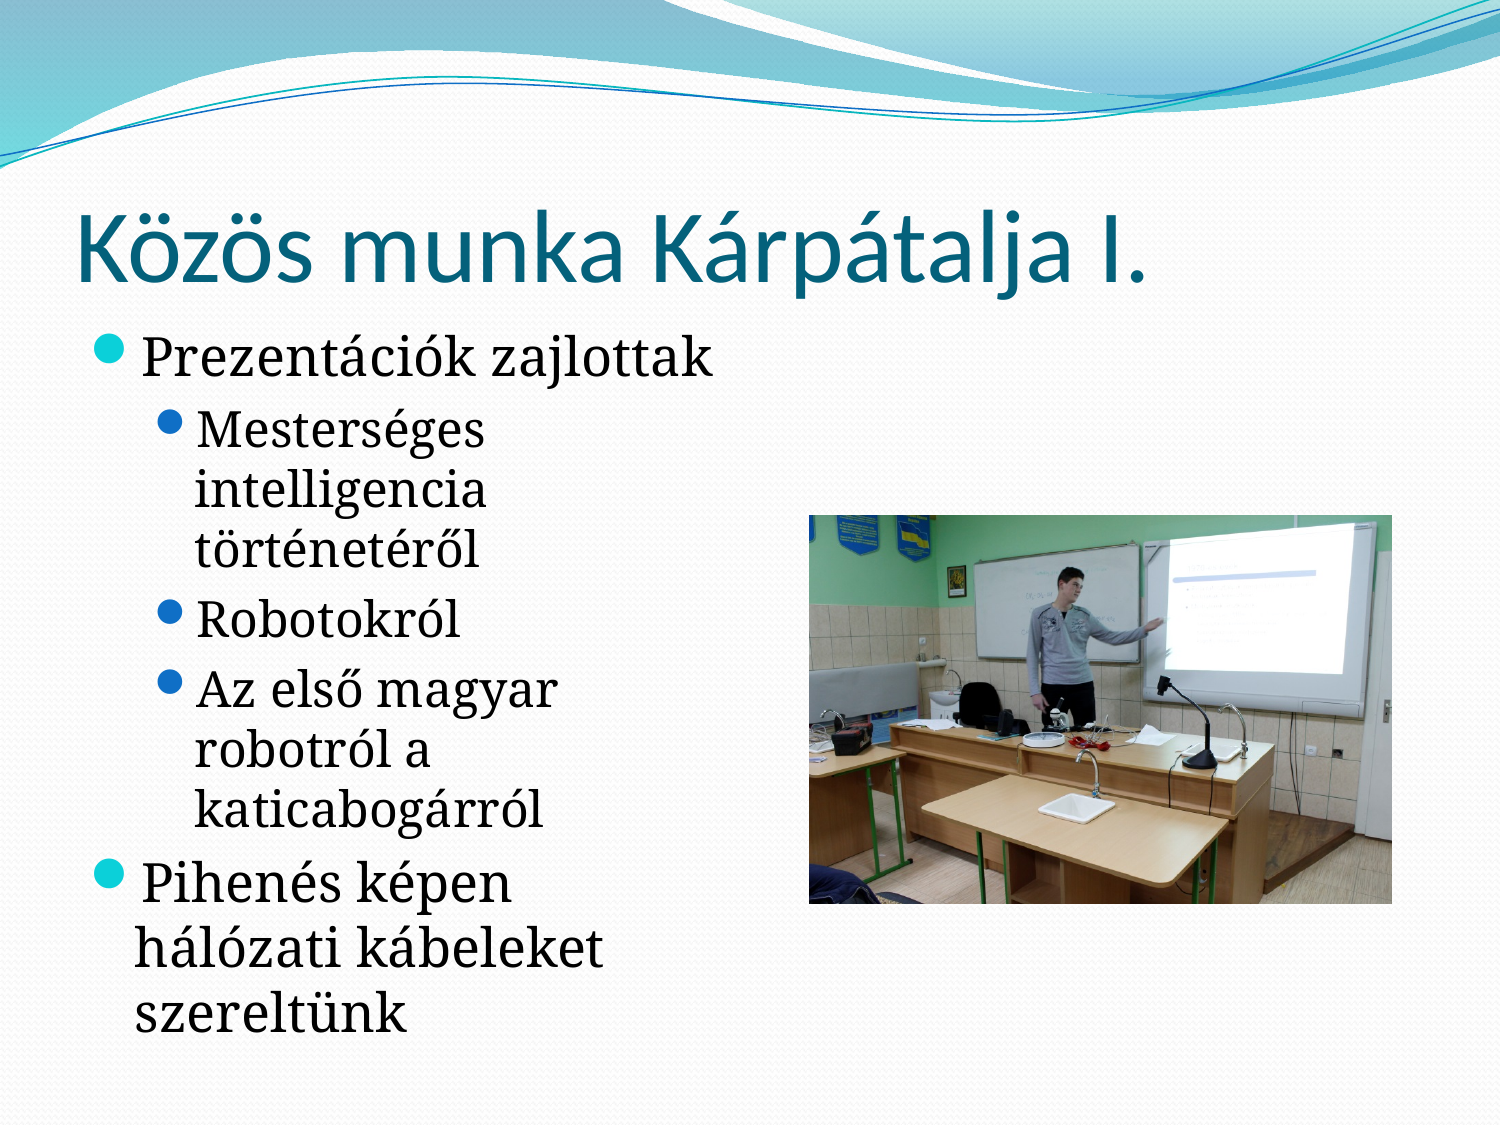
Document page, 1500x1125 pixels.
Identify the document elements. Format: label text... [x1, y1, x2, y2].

picture [808, 514, 1392, 904]
list Prezentációk zajlottak Mesterséges intelligencia történetéről Robotokról Az első magyar robotról a katicabogárról Pihenés képen hálózati kábeleket szereltünk [75, 314, 738, 1043]
title Közös munka Kárpátalja I. [75, 115, 1425, 303]
